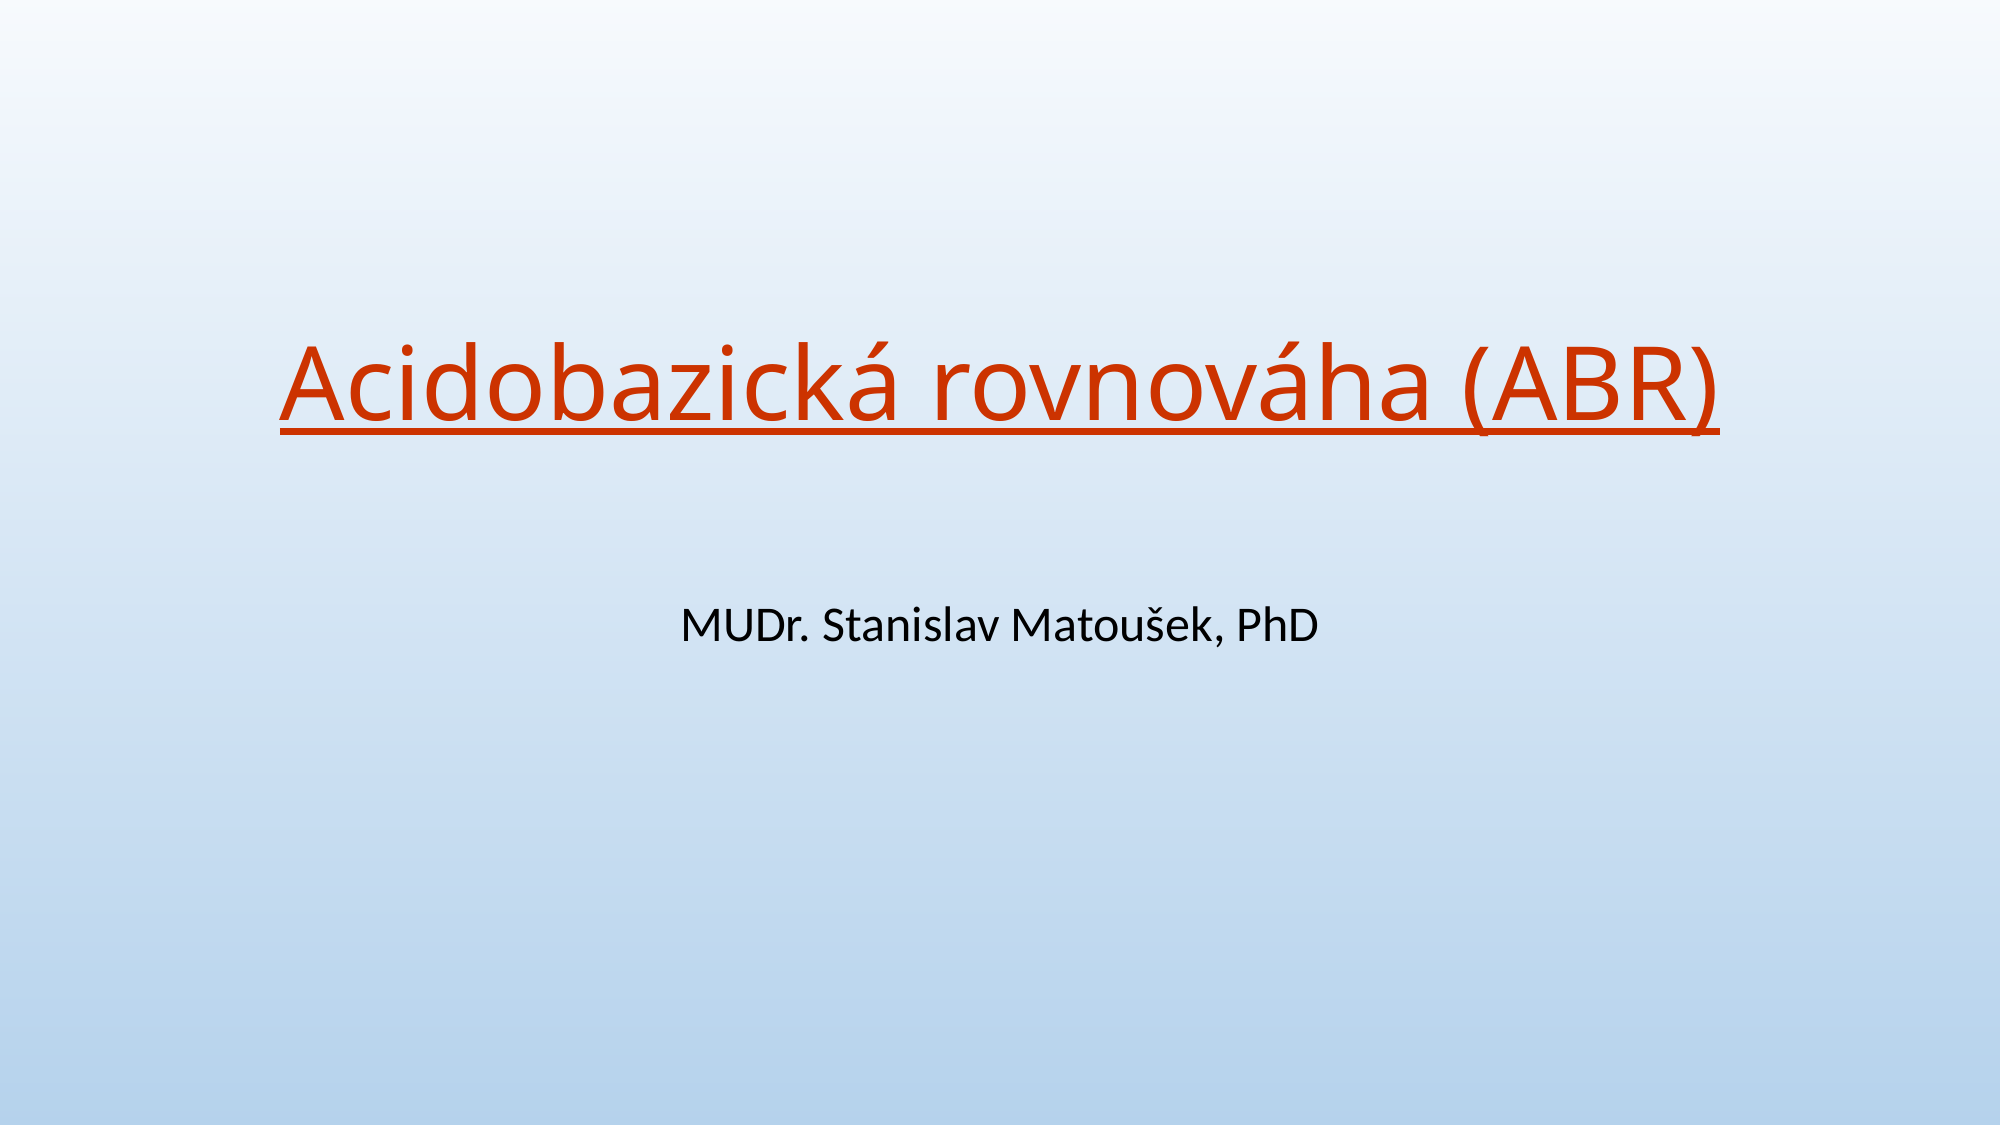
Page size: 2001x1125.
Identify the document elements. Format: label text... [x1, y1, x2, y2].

title Acidobazická rovnováha (ABR) [249, 184, 1750, 450]
subtitle MUDr. Stanislav Matoušek, PhD [249, 590, 1750, 863]
